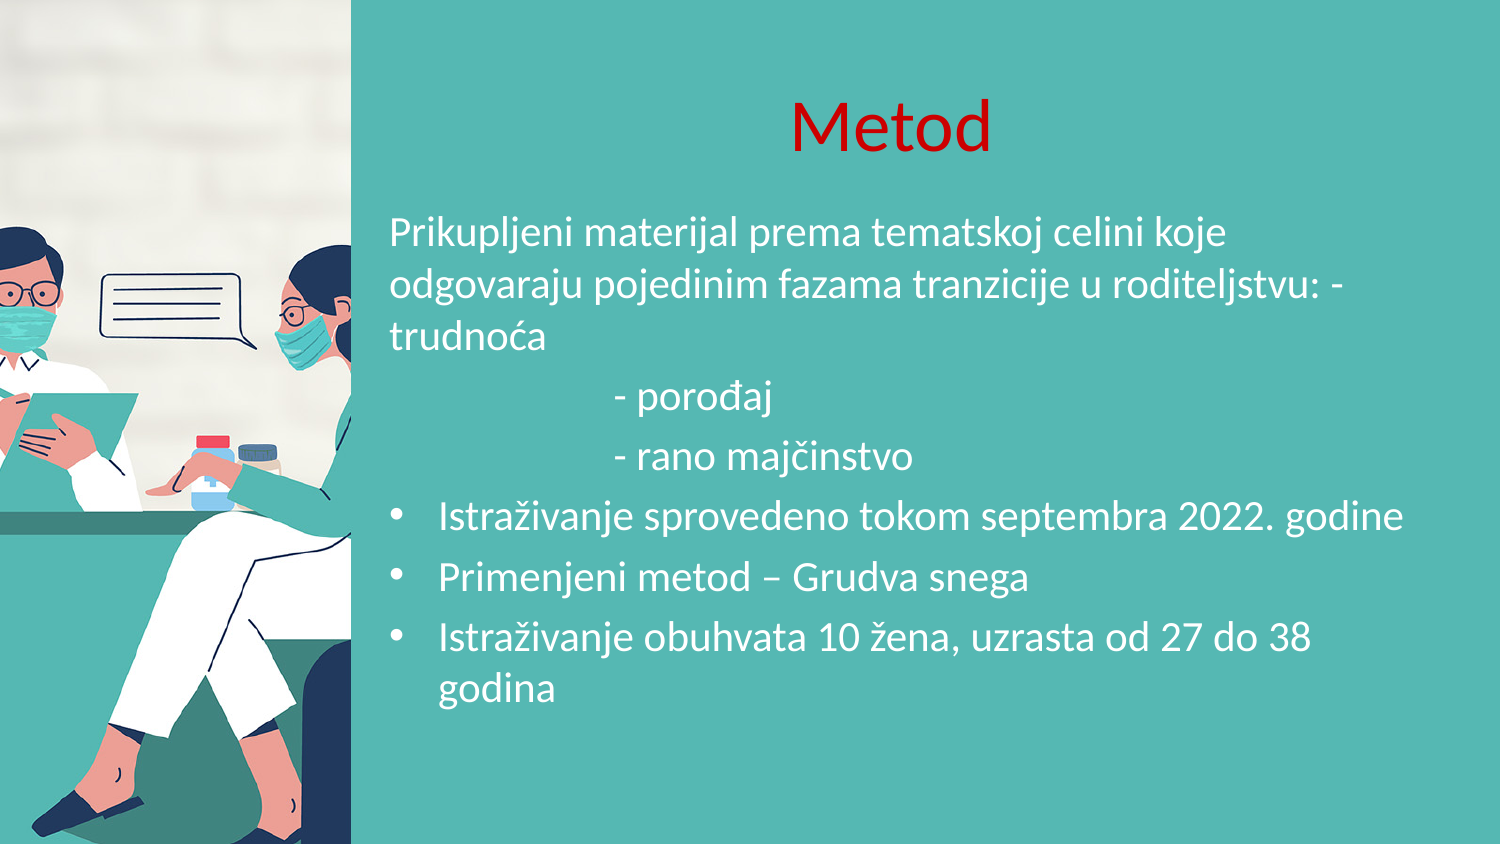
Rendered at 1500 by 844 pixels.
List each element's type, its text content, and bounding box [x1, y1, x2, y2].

list Prikupljeni materijal prema tematskoj celini koje odgovaraju pojedinim fazama tranzicije u roditeljstvu: - trudnoća - porođaj - rano majčinstvo Istraživanje sprovedeno tokom septembra 2022. godine Primenjeni metod – Grudva snega Istraživanje obuhvata 10 žena, uzrasta od 27 do 38 godina [374, 196, 1427, 773]
picture [0, 0, 1500, 844]
title Metod [374, 46, 1427, 196]
